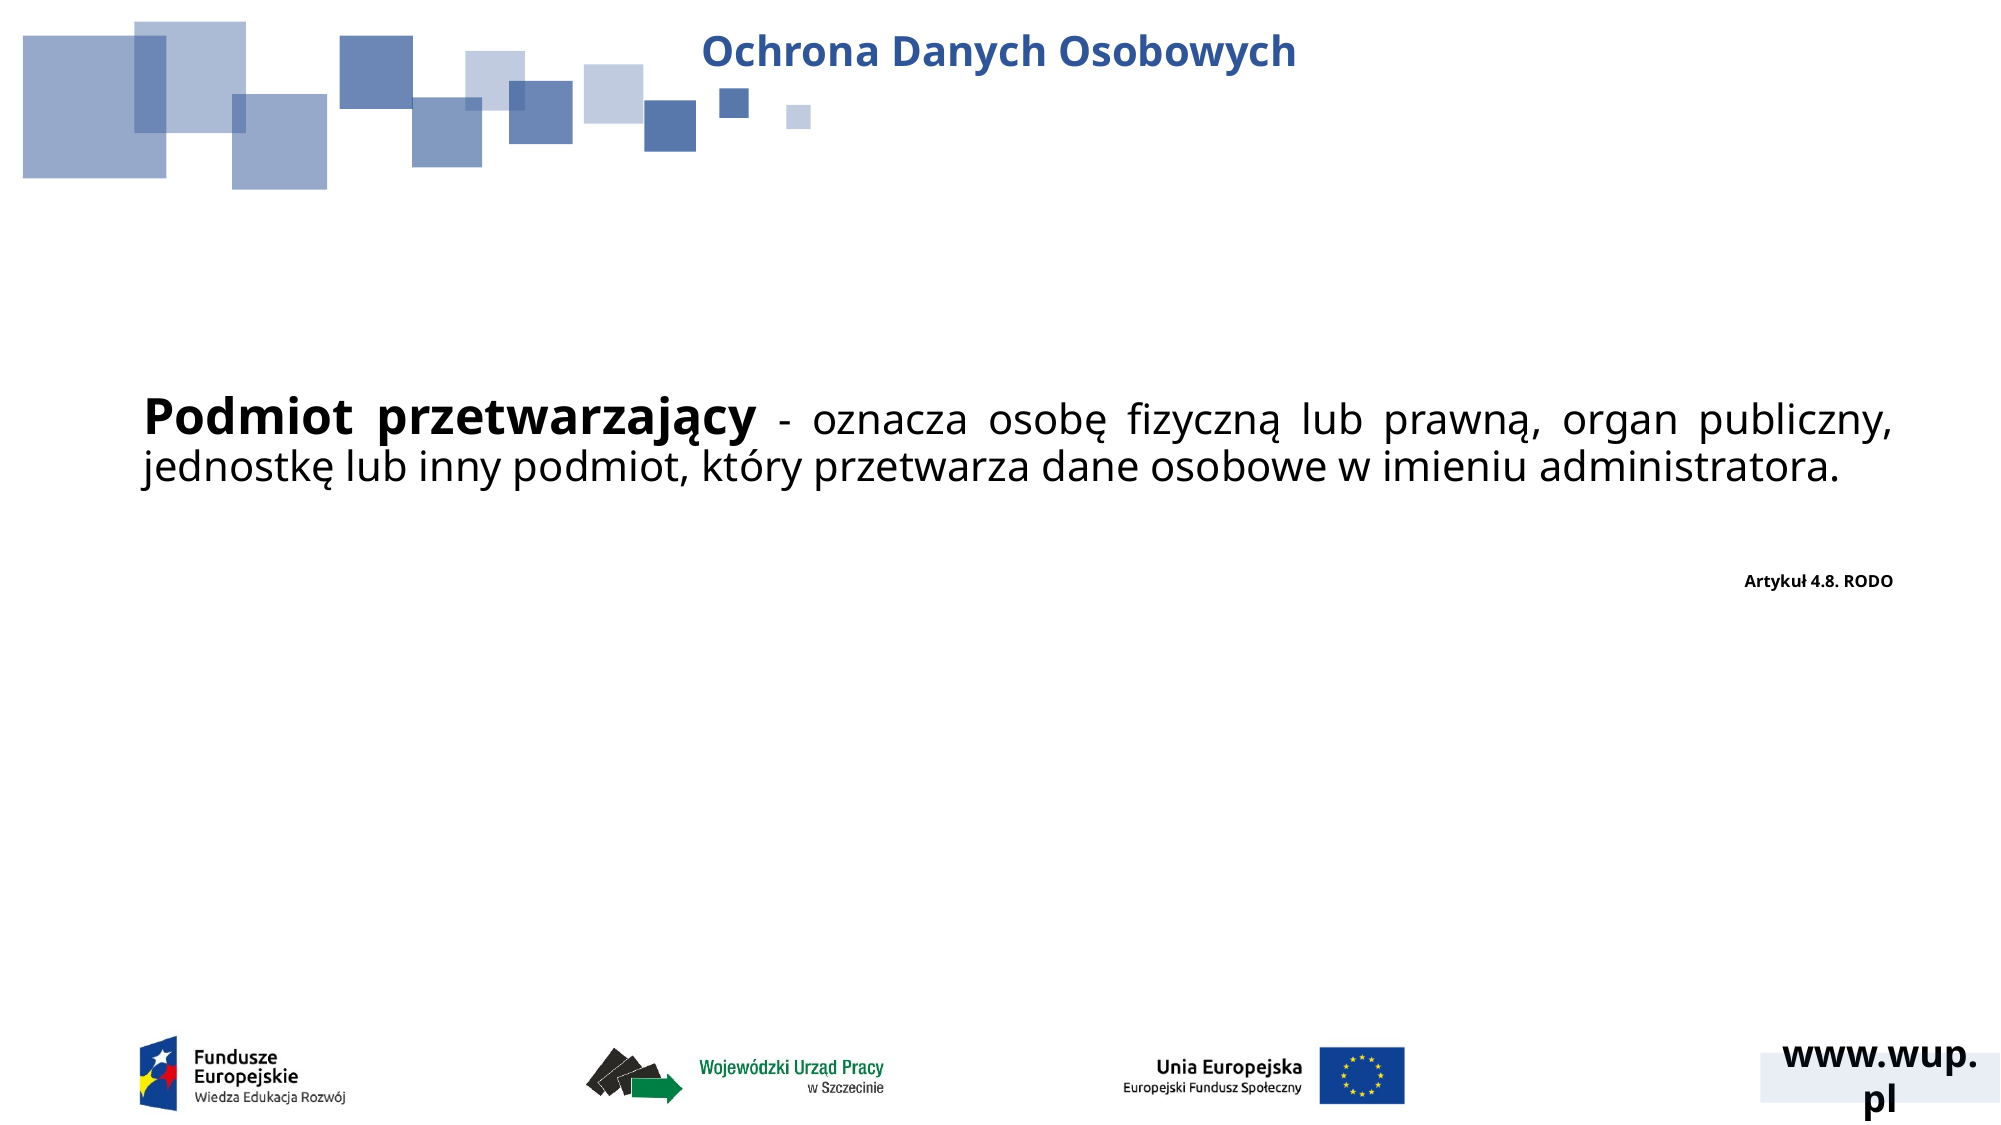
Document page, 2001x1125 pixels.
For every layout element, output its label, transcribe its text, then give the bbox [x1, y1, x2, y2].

picture [1104, 1035, 1407, 1123]
text_box Ochrona Danych Osobowych [324, 23, 1675, 106]
picture [574, 1036, 894, 1115]
picture [139, 1035, 363, 1118]
list Podmiot przetwarzający - oznacza osobę fizyczną lub prawną, organ publiczny, jednostkę lub inny podmiot, który przetwarza dane osobowe w imieniu administratora. Artykuł 4.8. RODO [128, 195, 1909, 1035]
